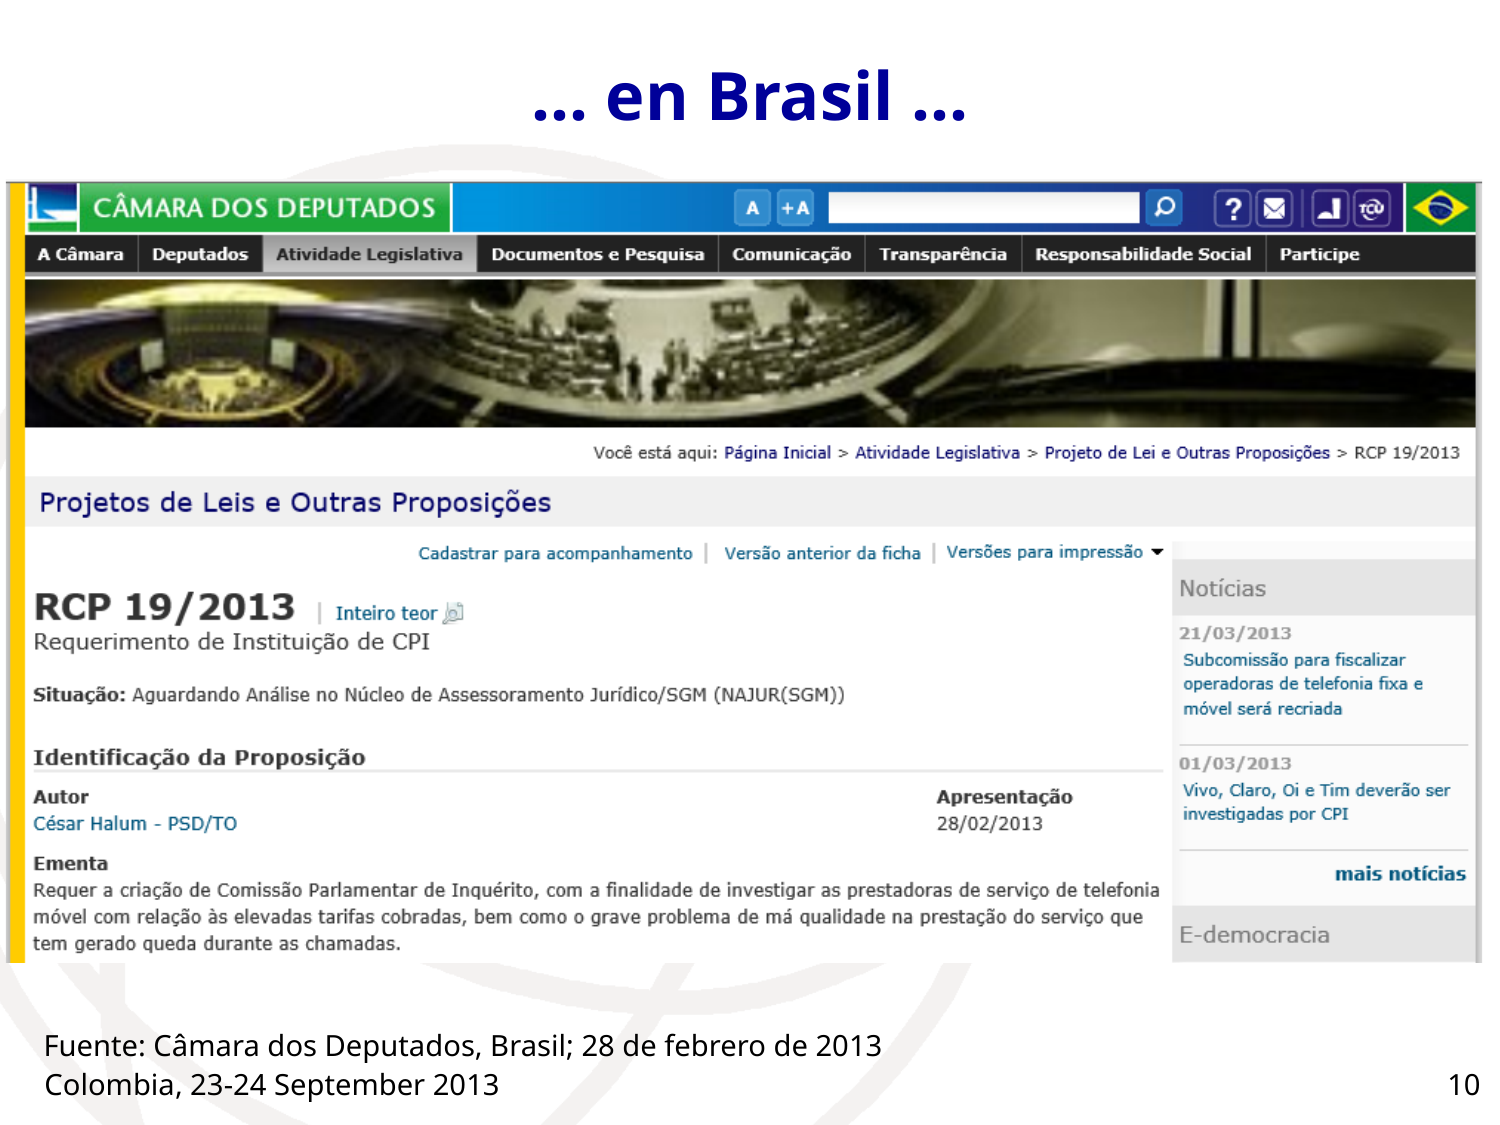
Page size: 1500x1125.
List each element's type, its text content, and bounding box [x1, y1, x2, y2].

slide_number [29, 1063, 692, 1111]
picture [0, 1063, 1057, 1125]
picture [0, 179, 1483, 1027]
slide_number 10 [1271, 1058, 1497, 1125]
title … en Brasil … [0, 0, 1500, 188]
text_box Fuente: Câmara dos Deputados, Brasil; 28 de febrero de 2013 [0, 1027, 1327, 1063]
